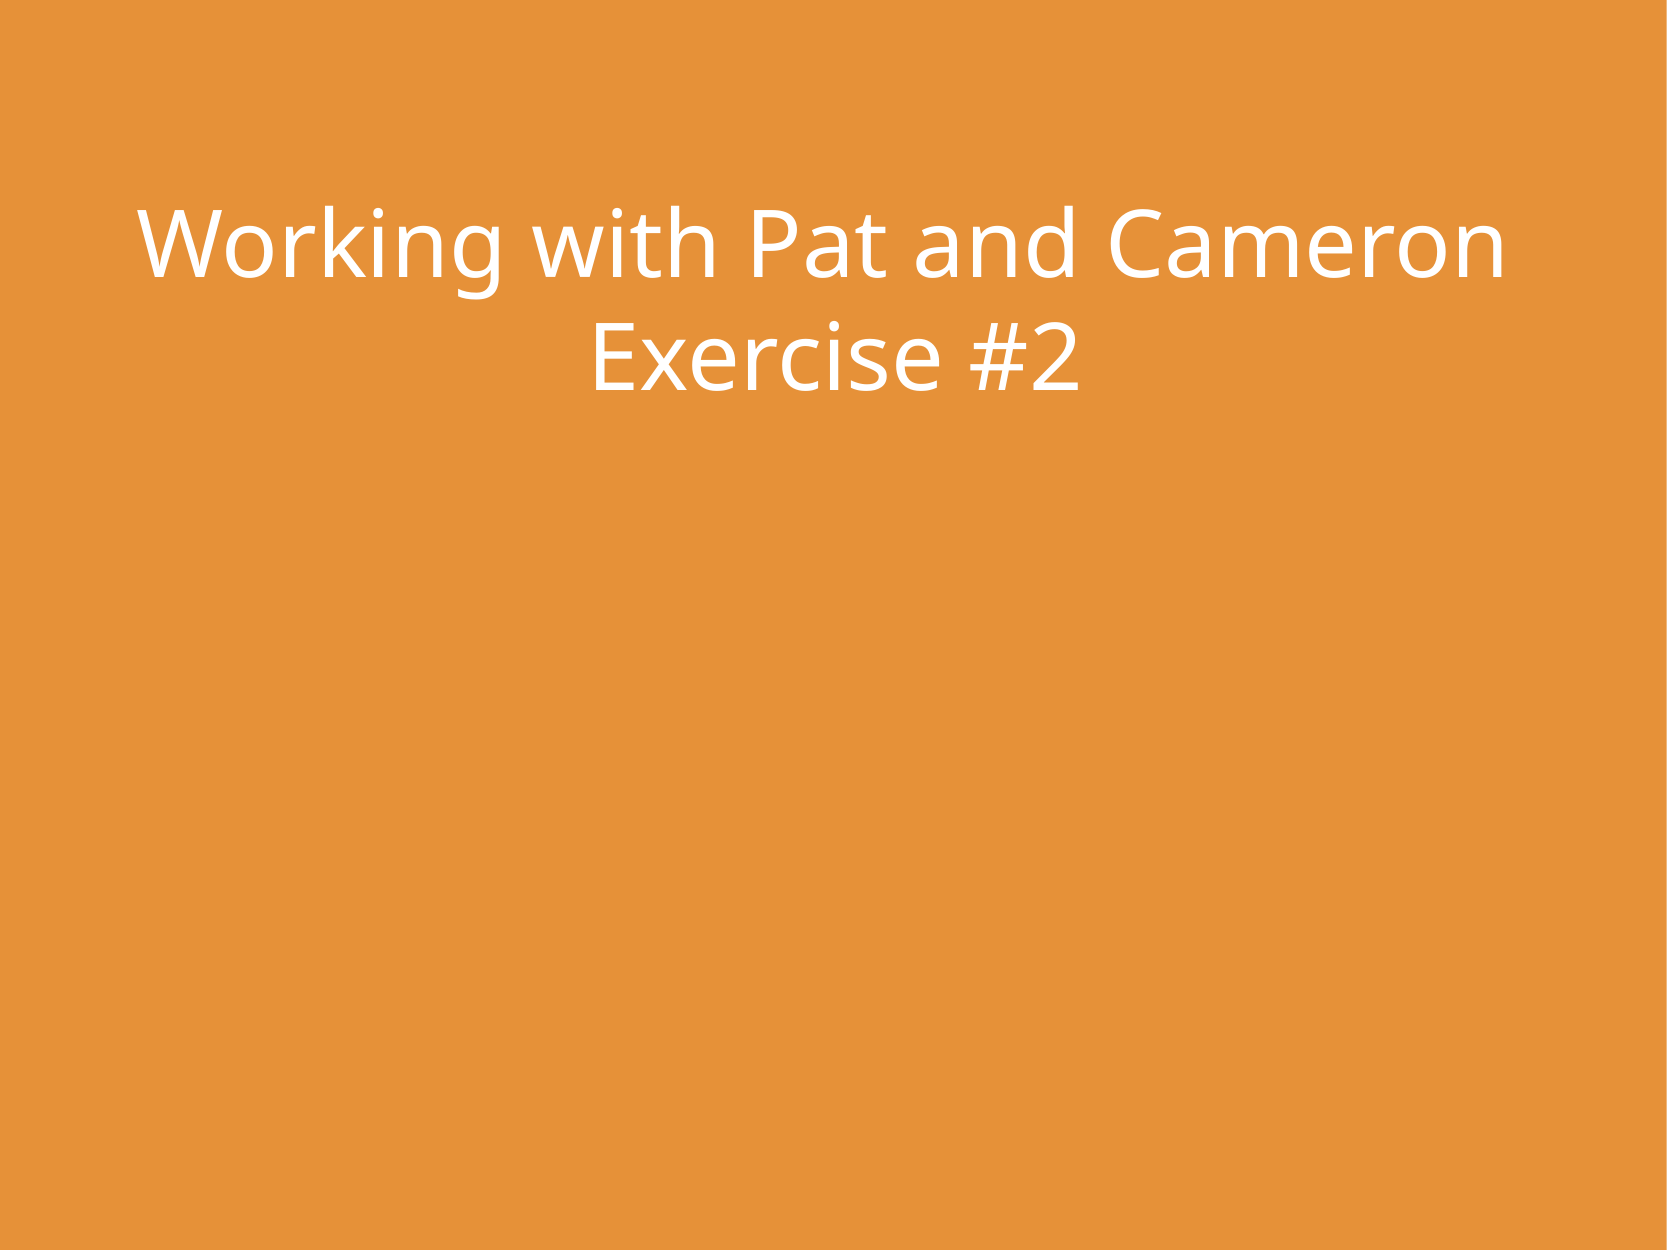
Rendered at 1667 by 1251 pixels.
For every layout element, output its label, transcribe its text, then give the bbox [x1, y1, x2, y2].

title Working with Pat and Cameron Exercise #2 [85, 93, 1585, 425]
